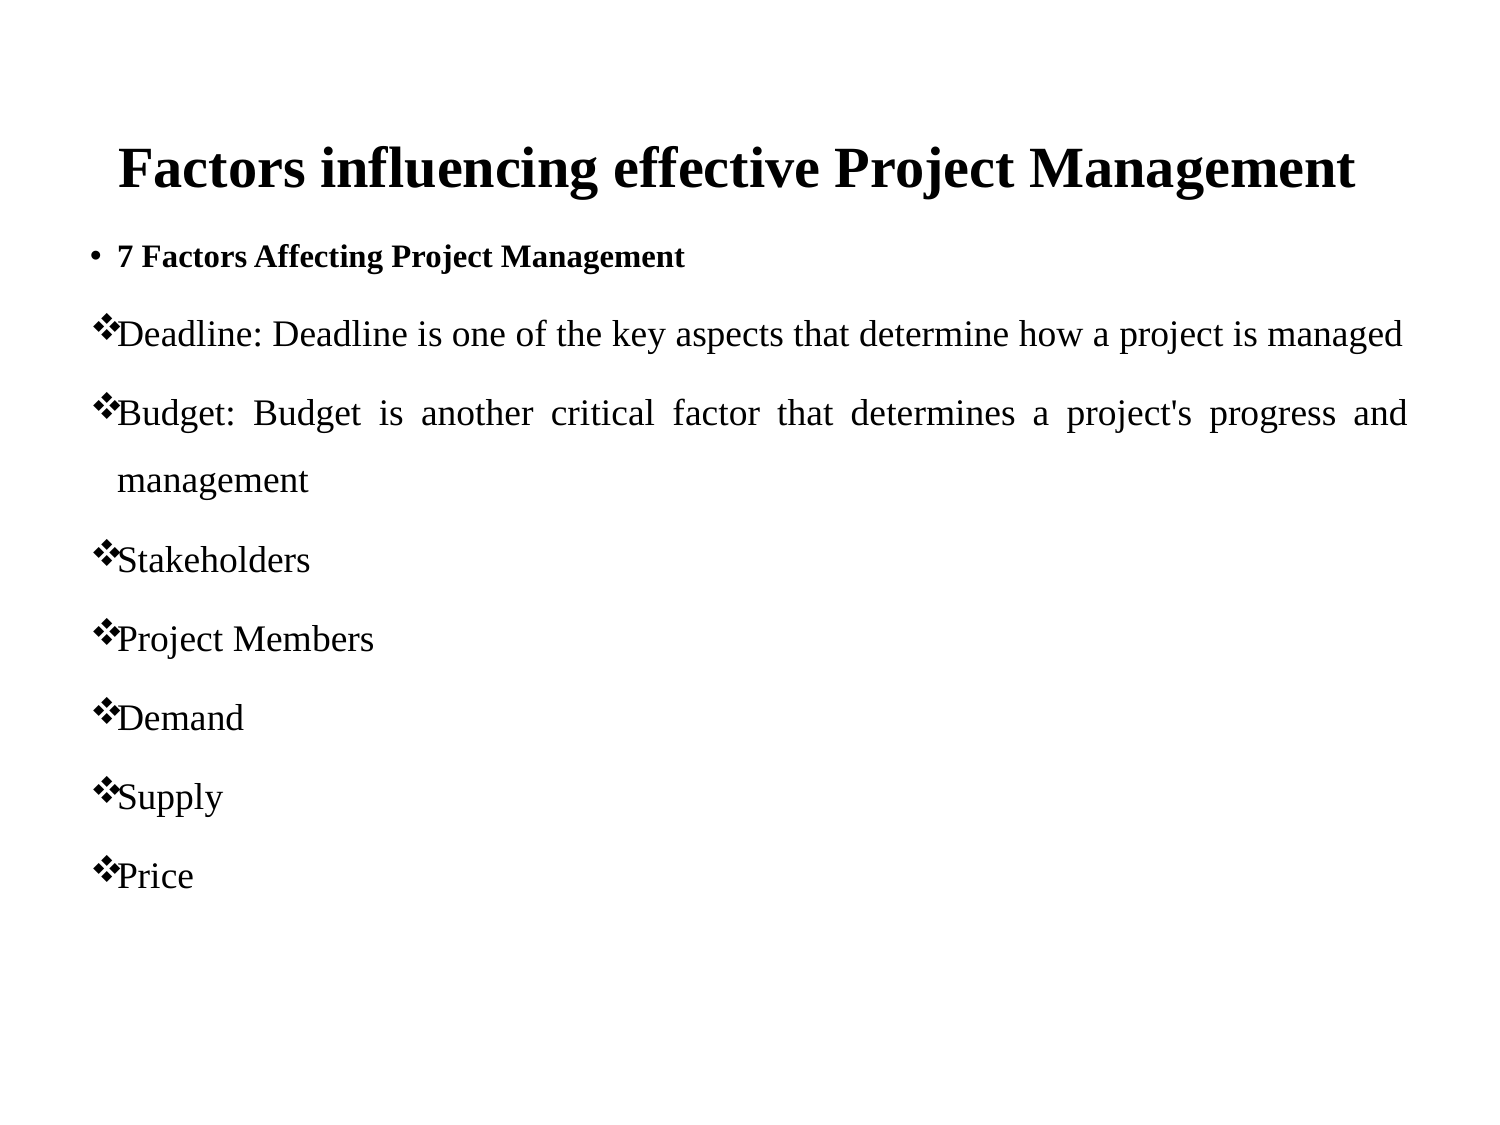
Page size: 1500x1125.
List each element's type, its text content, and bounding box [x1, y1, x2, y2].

title Factors influencing effective Project Management [103, 59, 1397, 231]
list 7 Factors Affecting Project Management Deadline: Deadline is one of the key aspects that determine how a project is managed Budget: Budget is another critical factor that determines a project's progress and management Stakeholders Project Members Demand Supply Price [75, 231, 1425, 975]
